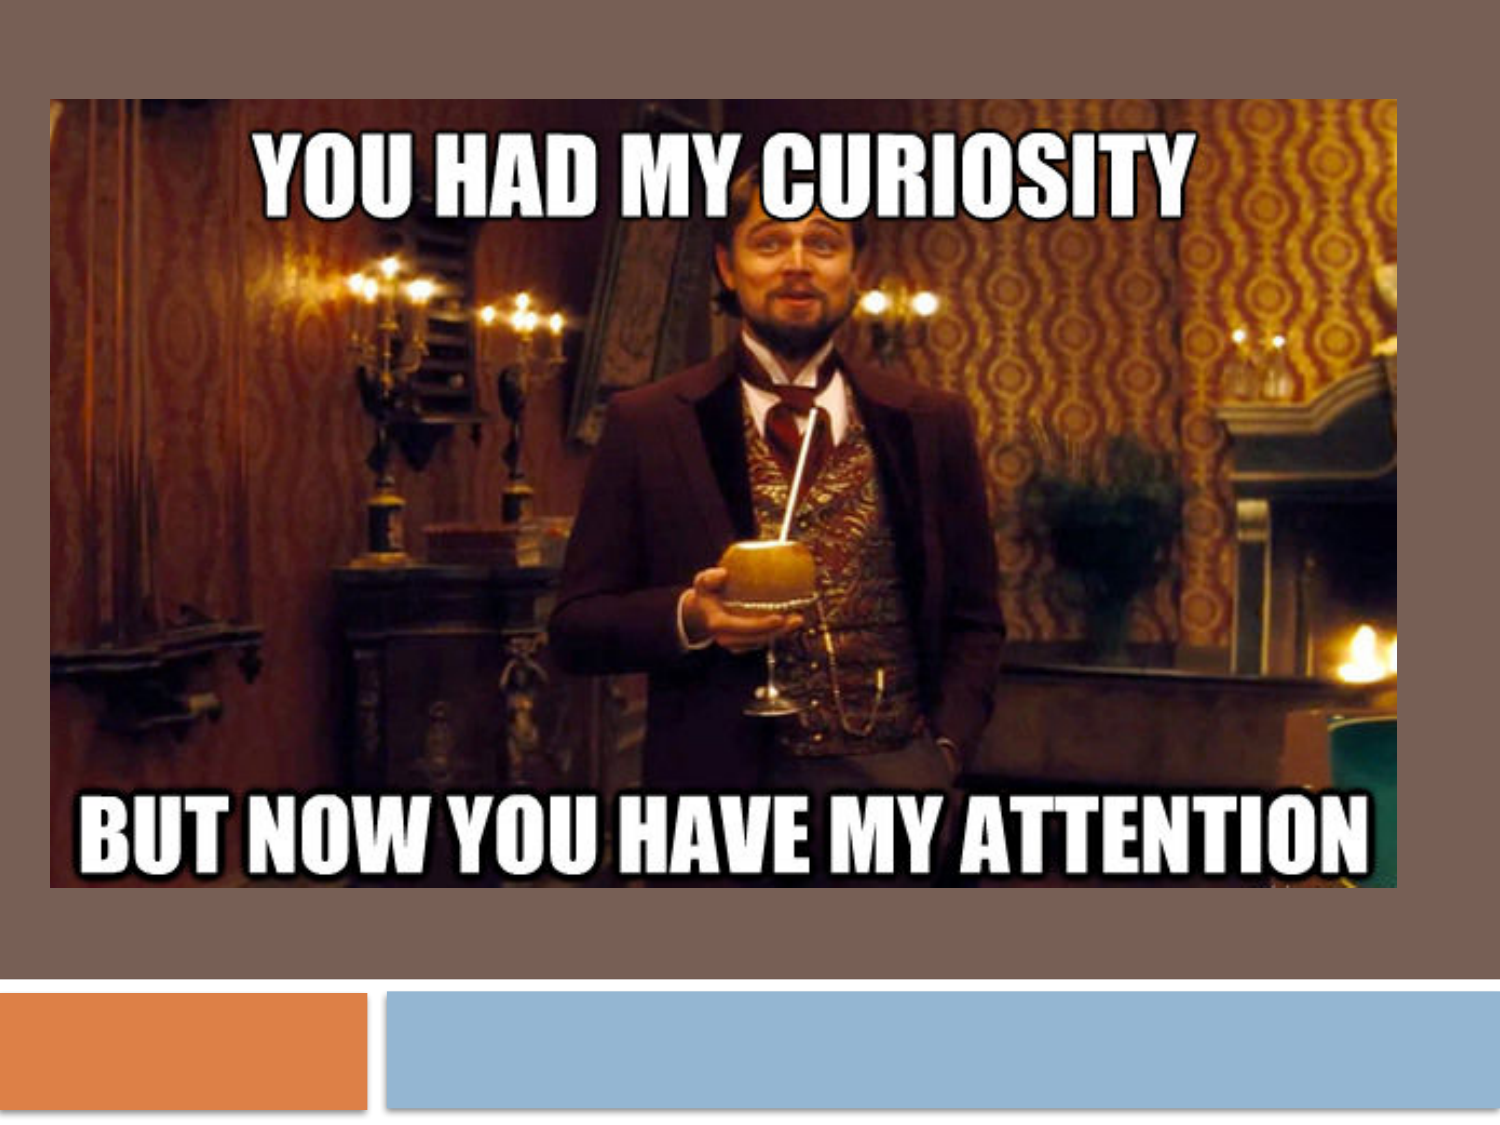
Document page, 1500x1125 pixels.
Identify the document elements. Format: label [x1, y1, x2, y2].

picture [49, 99, 1397, 888]
